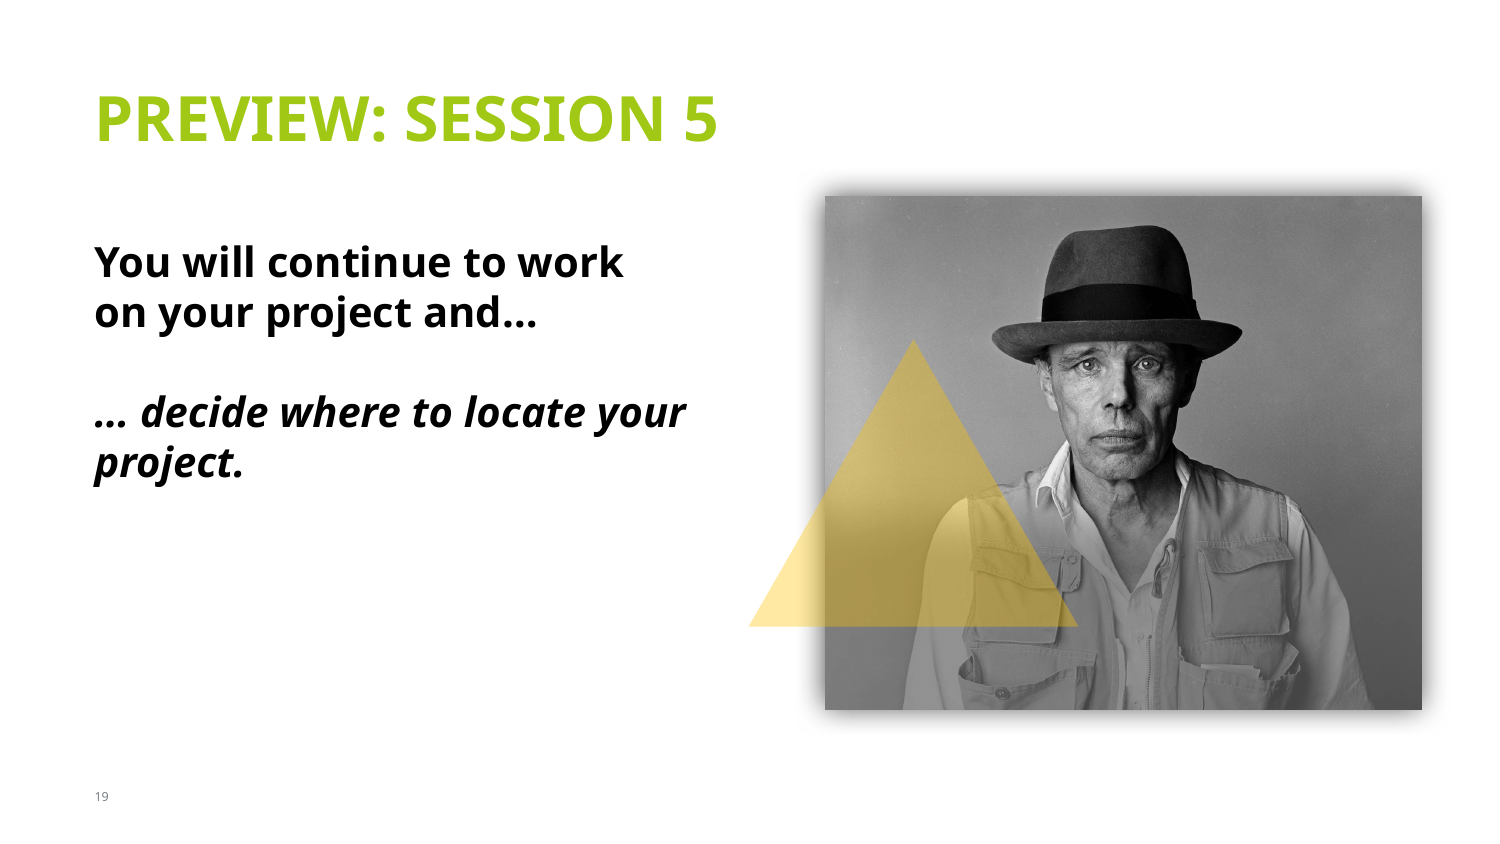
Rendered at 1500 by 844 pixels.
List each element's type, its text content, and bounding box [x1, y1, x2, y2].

text_box You will continue to work on your project and… … decide where to locate your project. [79, 227, 718, 550]
slide_number 19 [94, 771, 154, 824]
title PREVIEW: SESSION 5 [94, 79, 1442, 682]
text_box [748, 503, 819, 627]
picture [824, 196, 1422, 710]
